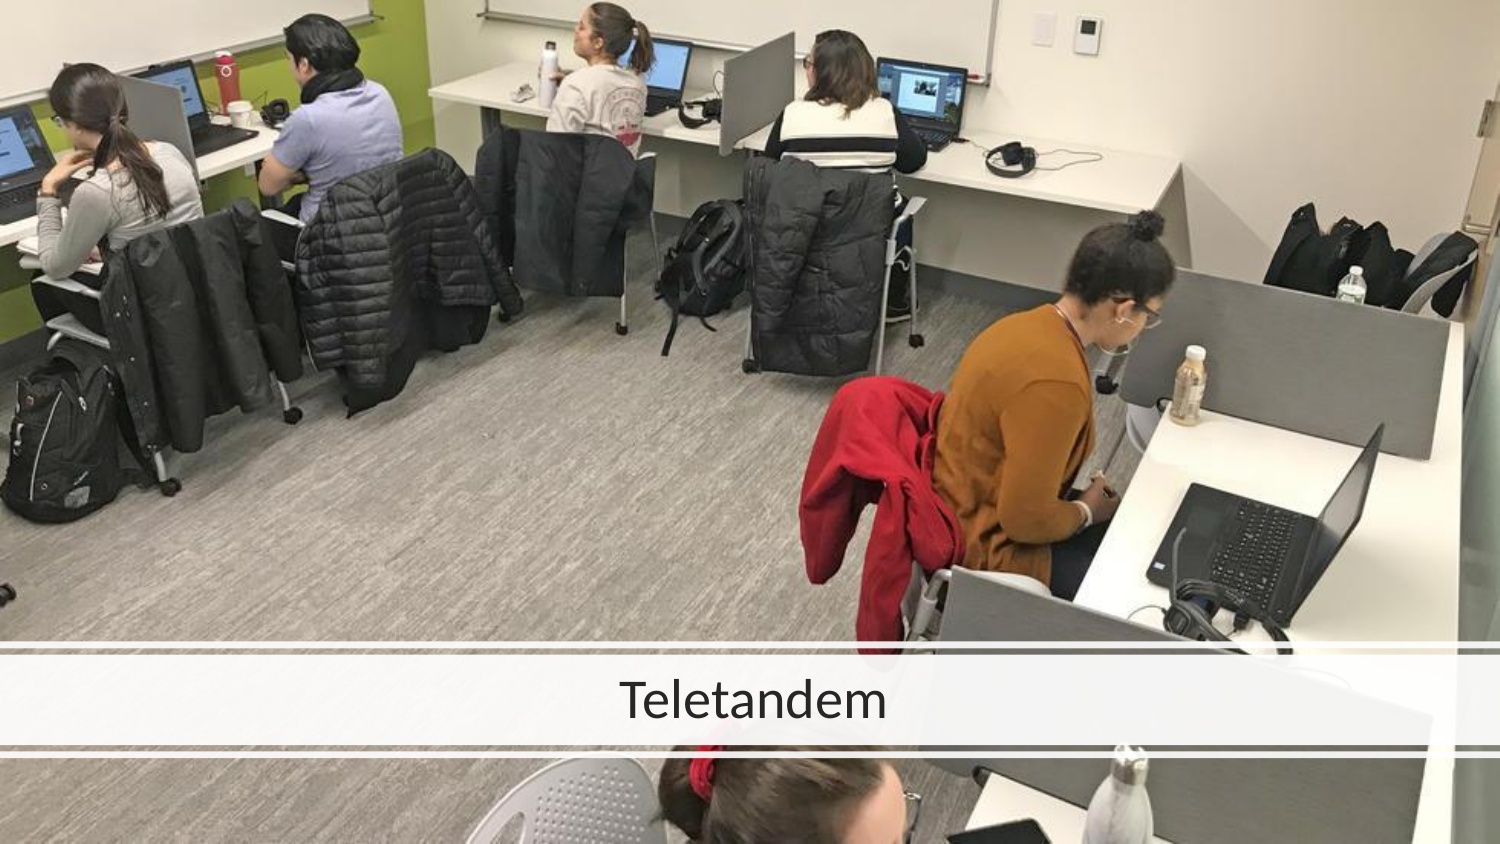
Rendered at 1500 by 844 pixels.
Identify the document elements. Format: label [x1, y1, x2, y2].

list [0, 650, 1500, 754]
list [0, 760, 1500, 844]
list [0, 0, 1500, 644]
